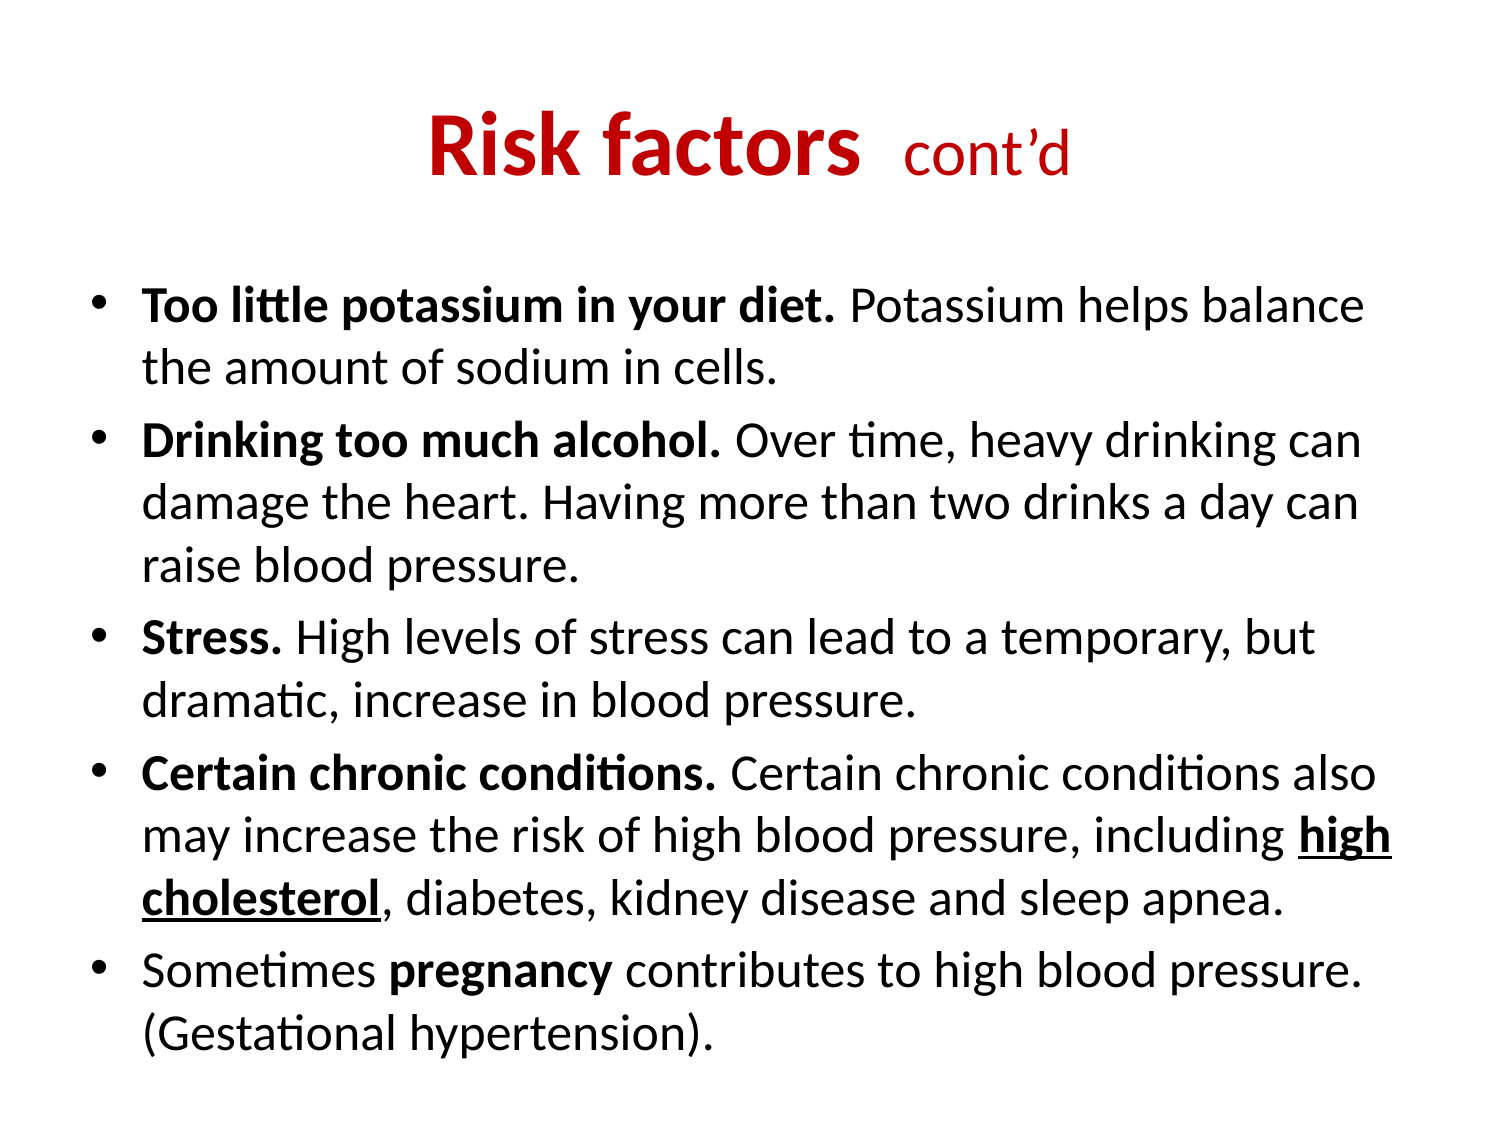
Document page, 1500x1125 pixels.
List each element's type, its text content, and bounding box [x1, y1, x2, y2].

list Too little potassium in your diet. Potassium helps balance the amount of sodium in cells. Drinking too much alcohol. Over time, heavy drinking can damage the heart. Having more than two drinks a day can raise blood pressure. Stress. High levels of stress can lead to a temporary, but dramatic, increase in blood pressure. Certain chronic conditions. Certain chronic conditions also may increase the risk of high blood pressure, including high cholesterol, diabetes, kidney disease and sleep apnea. Sometimes pregnancy contributes to high blood pressure.(Gestational hypertension). [75, 262, 1425, 1083]
title Risk factors cont’d [75, 45, 1425, 233]
